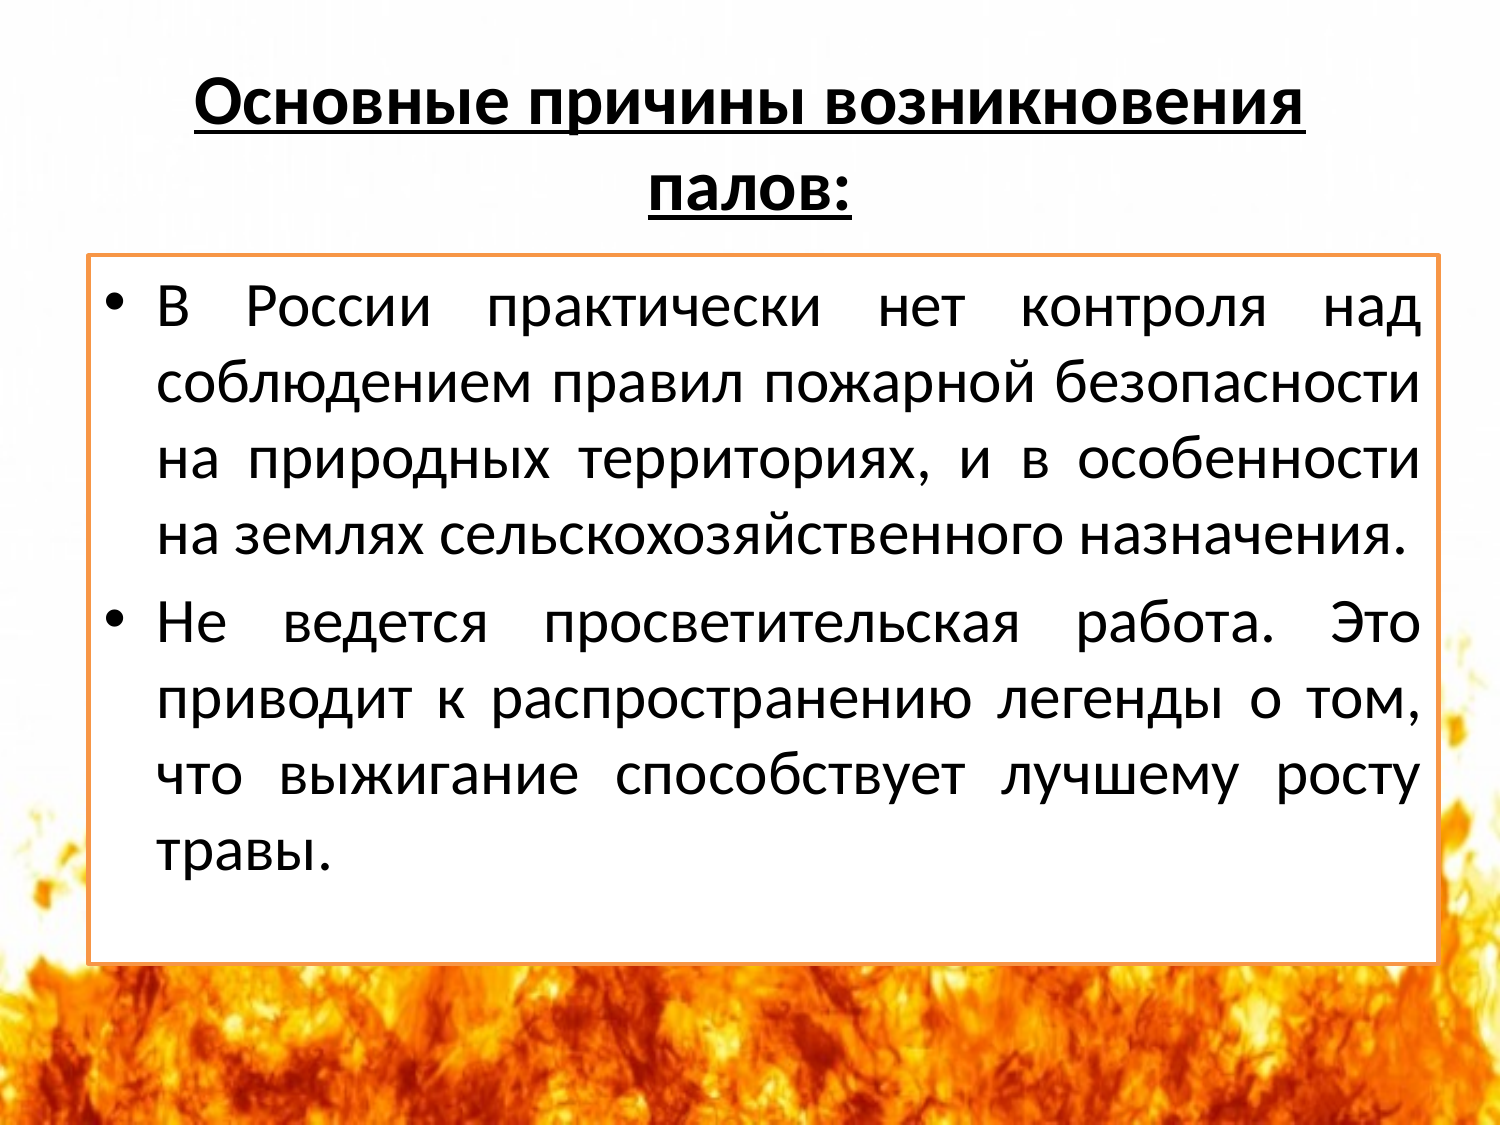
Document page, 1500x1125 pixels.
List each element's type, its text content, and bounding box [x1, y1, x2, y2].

picture [0, 0, 1500, 1125]
list В России практически нет контроля над соблюдением правил пожарной безопасности на природных территориях, и в особенности на землях сельскохозяйственного назначения. Не ведется просветительская работа. Это приводит к распространению легенды о том, что выжигание способствует лучшему росту травы. [86, 253, 1441, 966]
title Основные причины возникновения палов: [75, 45, 1425, 233]
